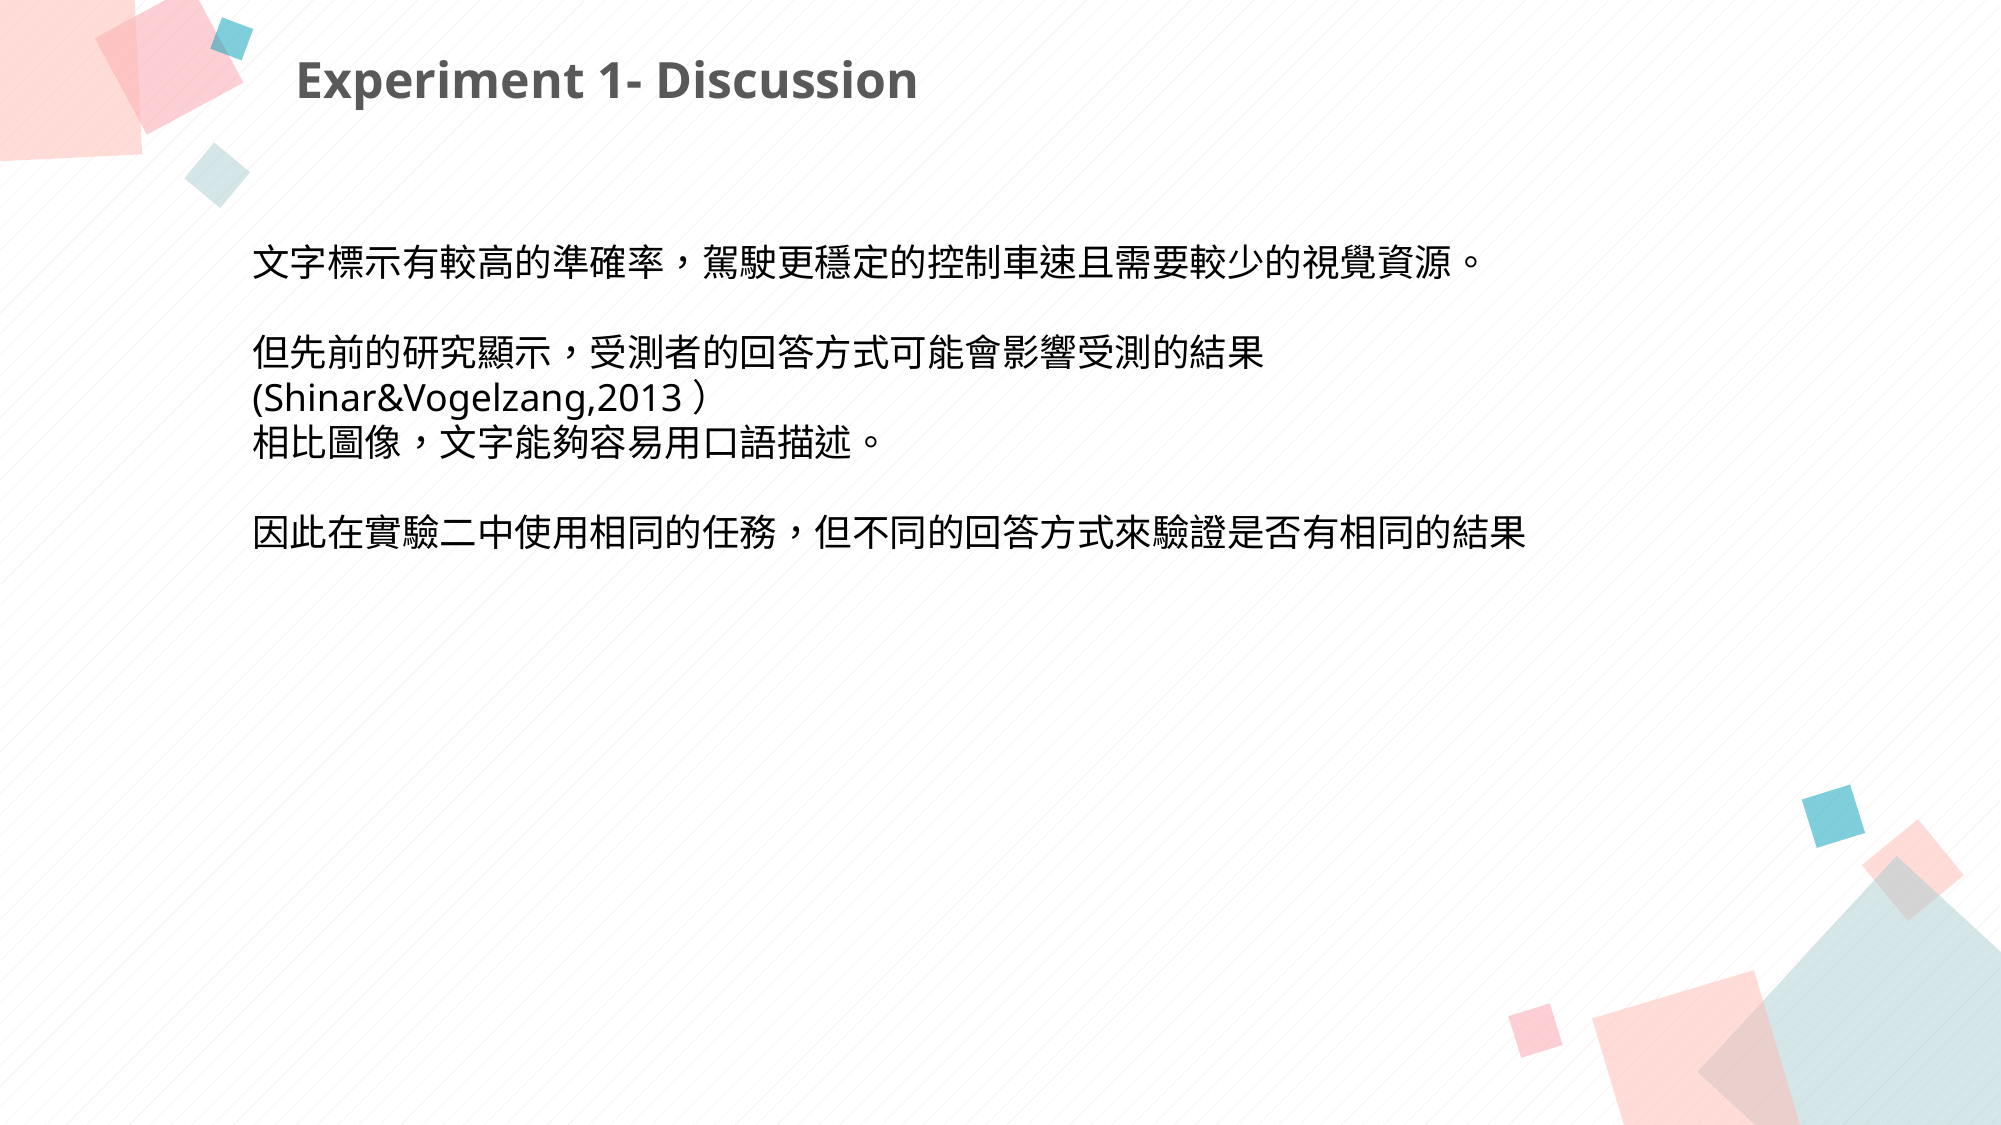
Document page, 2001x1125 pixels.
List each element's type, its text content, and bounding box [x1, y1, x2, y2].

text_box 文字標示有較高的準確率，駕駛更穩定的控制車速且需要較少的視覺資源。 但先前的研究顯示，受測者的回答方式可能會影響受測的結果(Shinar&Vogelzang,2013） 相比圖像，文字能夠容易用口語描述。 因此在實驗二中使用相同的任務，但不同的回答方式來驗證是否有相同的結果 [237, 231, 1747, 561]
list Experiment 1- Discussion [280, 38, 1924, 127]
